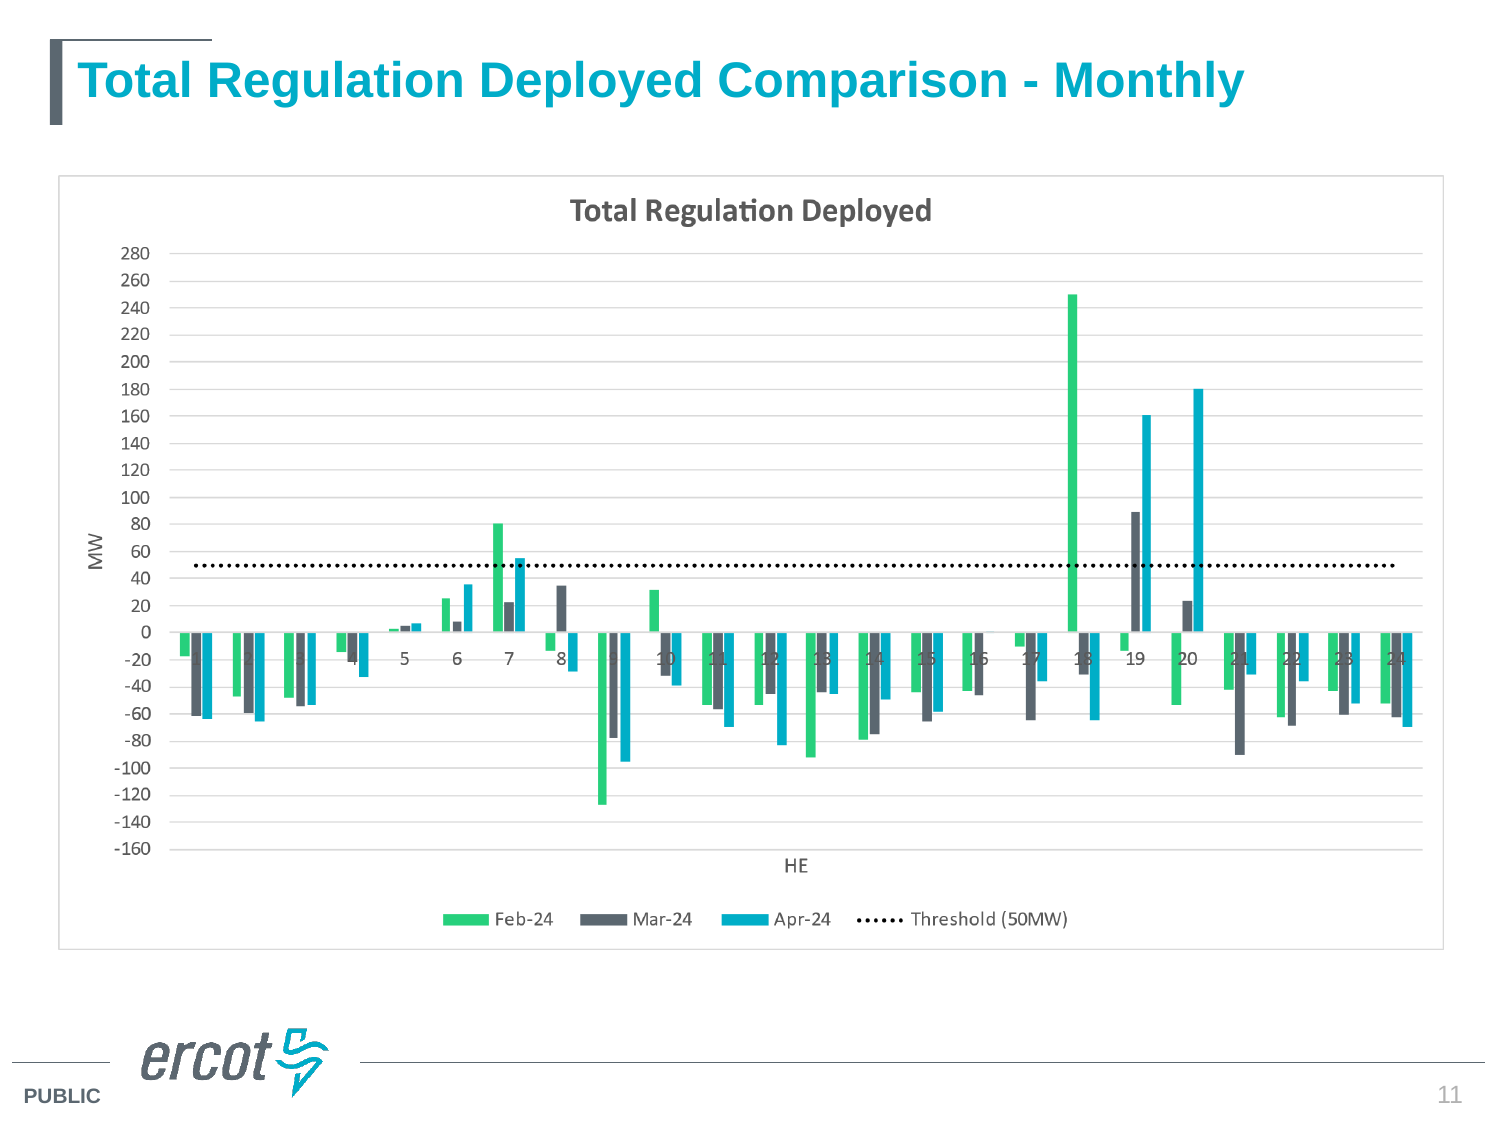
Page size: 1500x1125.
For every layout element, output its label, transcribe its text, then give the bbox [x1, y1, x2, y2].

title Total Regulation Deployed Comparison - Monthly [62, 39, 1450, 125]
picture [57, 175, 1444, 950]
picture [137, 1024, 332, 1100]
slide_number 11 [1412, 1076, 1488, 1112]
